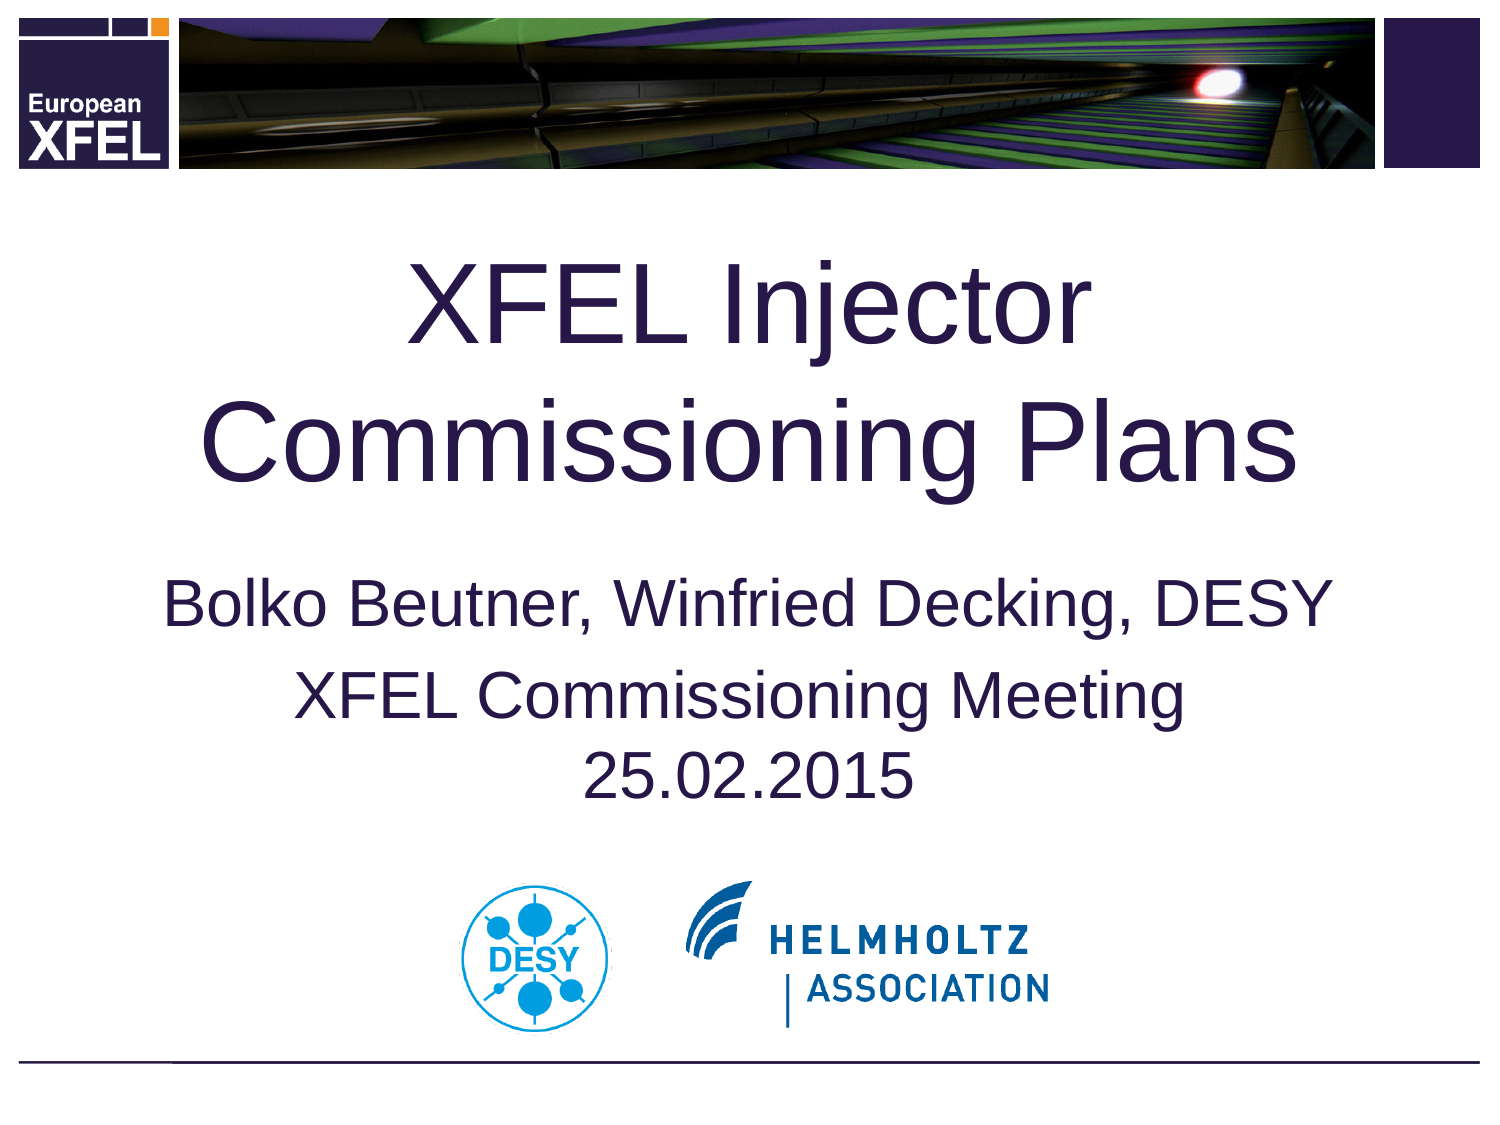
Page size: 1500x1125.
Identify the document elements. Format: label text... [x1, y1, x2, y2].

title XFEL Injector Commissioning Plans [66, 215, 1433, 519]
picture [453, 877, 616, 1040]
subtitle Bolko Beutner, Winfried Decking, DESY XFEL Commissioning Meeting 25.02.2015 [66, 559, 1433, 836]
picture [686, 881, 1048, 1028]
picture [179, 18, 1375, 169]
picture [19, 18, 169, 169]
